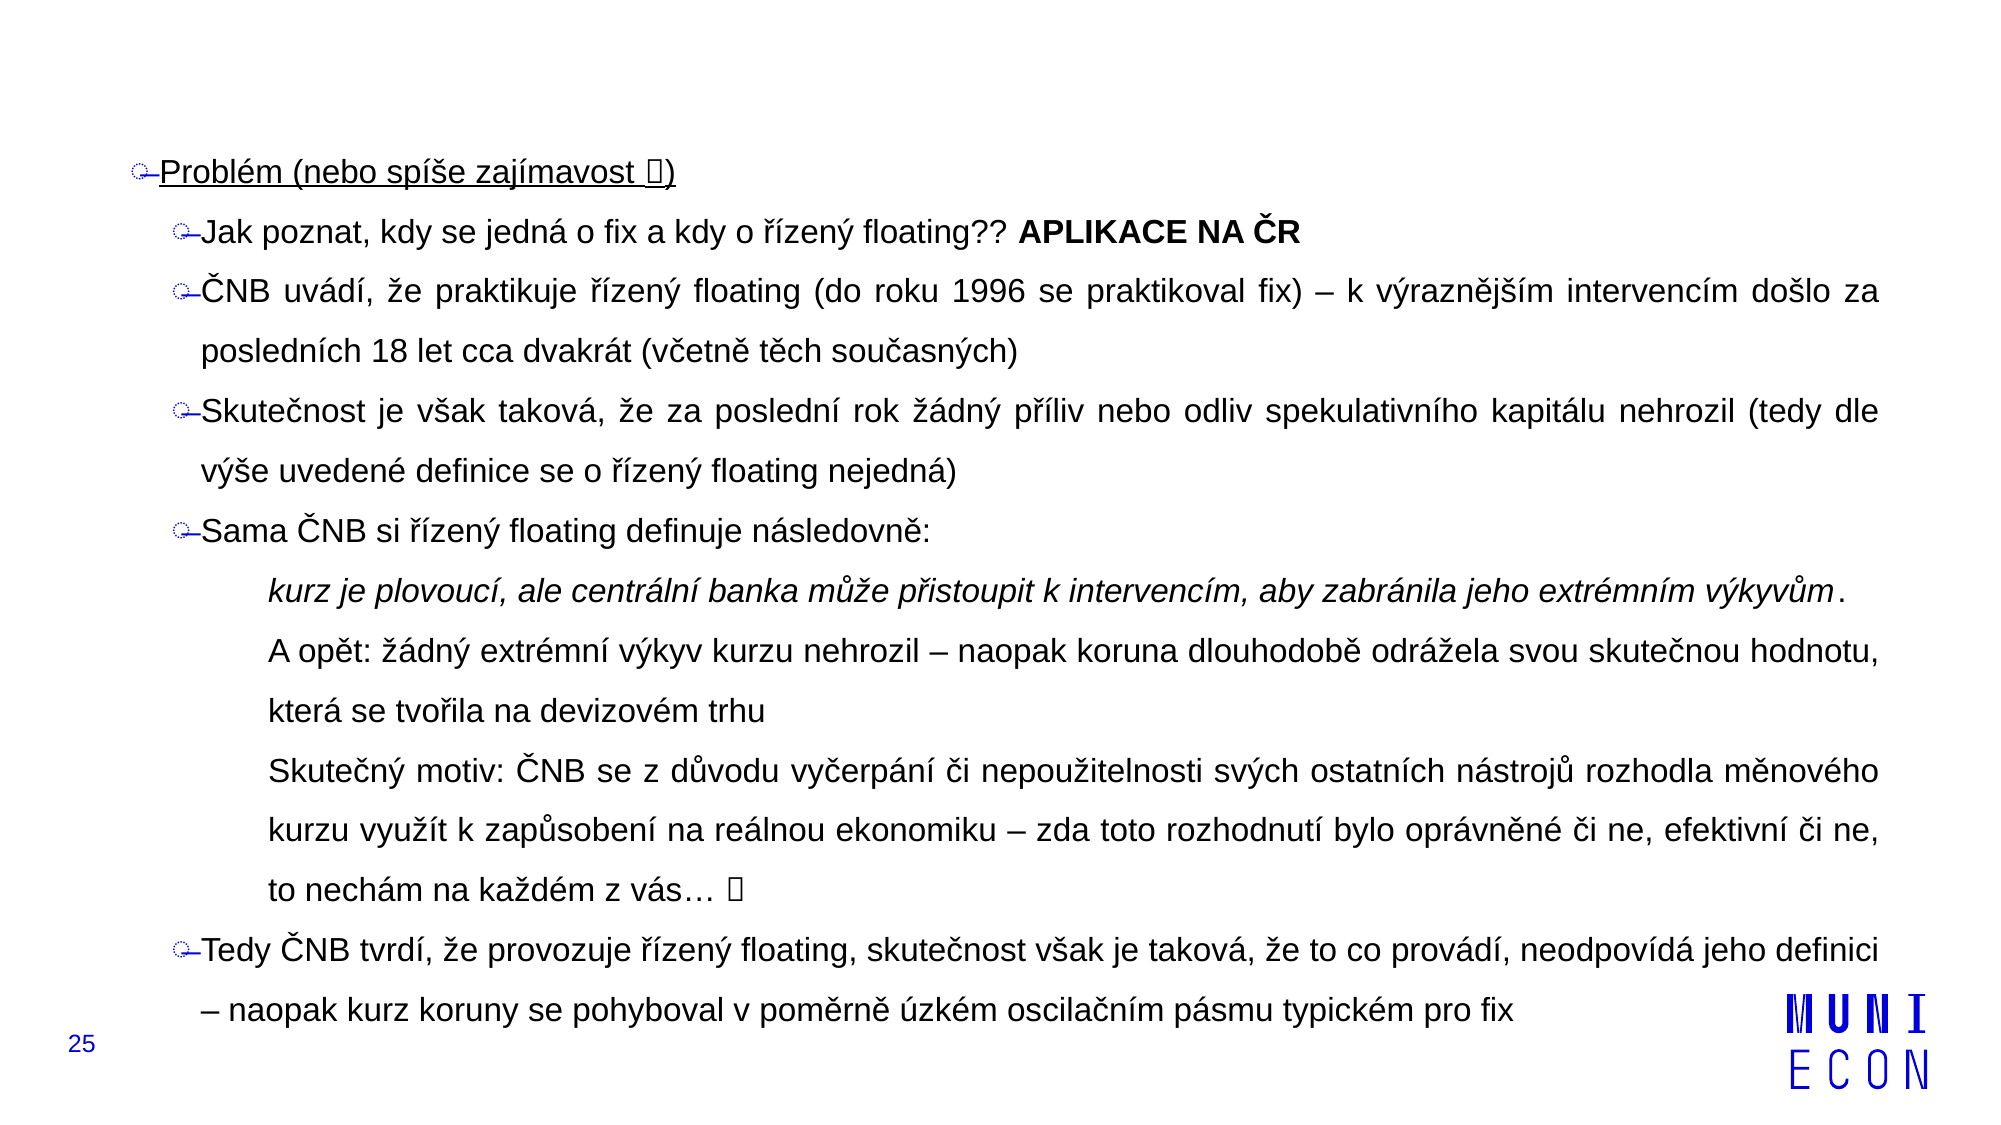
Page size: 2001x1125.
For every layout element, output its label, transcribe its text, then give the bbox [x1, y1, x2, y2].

list Problém (nebo spíše zajímavost ) Jak poznat, kdy se jedná o fix a kdy o řízený floating?? APLIKACE NA ČR ČNB uvádí, že praktikuje řízený floating (do roku 1996 se praktikoval fix) – k výraznějším intervencím došlo za posledních 18 let cca dvakrát (včetně těch současných) Skutečnost je však taková, že za poslední rok žádný příliv nebo odliv spekulativního kapitálu nehrozil (tedy dle výše uvedené definice se o řízený floating nejedná) Sama ČNB si řízený floating definuje následovně: kurz je plovoucí, ale centrální banka může přistoupit k intervencím, aby zabránila jeho extrémním výkyvům. A opět: žádný extrémní výkyv kurzu nehrozil – naopak koruna dlouhodobě odrážela svou skutečnou hodnotu, která se tvořila na devizovém trhu Skutečný motiv: ČNB se z důvodu vyčerpání či nepoužitelnosti svých ostatních nástrojů rozhodla měnového kurzu využít k zapůsobení na reálnou ekonomiku – zda toto rozhodnutí bylo oprávněné či ne, efektivní či ne, to nechám na každém z vás…  Tedy ČNB tvrdí, že provozuje řízený floating, skutečnost však je taková, že to co provádí, neodpovídá jeho definici – naopak kurz koruny se pohyboval v poměrně úzkém oscilačním pásmu typickém pro fix [118, 129, 1883, 957]
slide_number 25 [67, 1021, 110, 1063]
